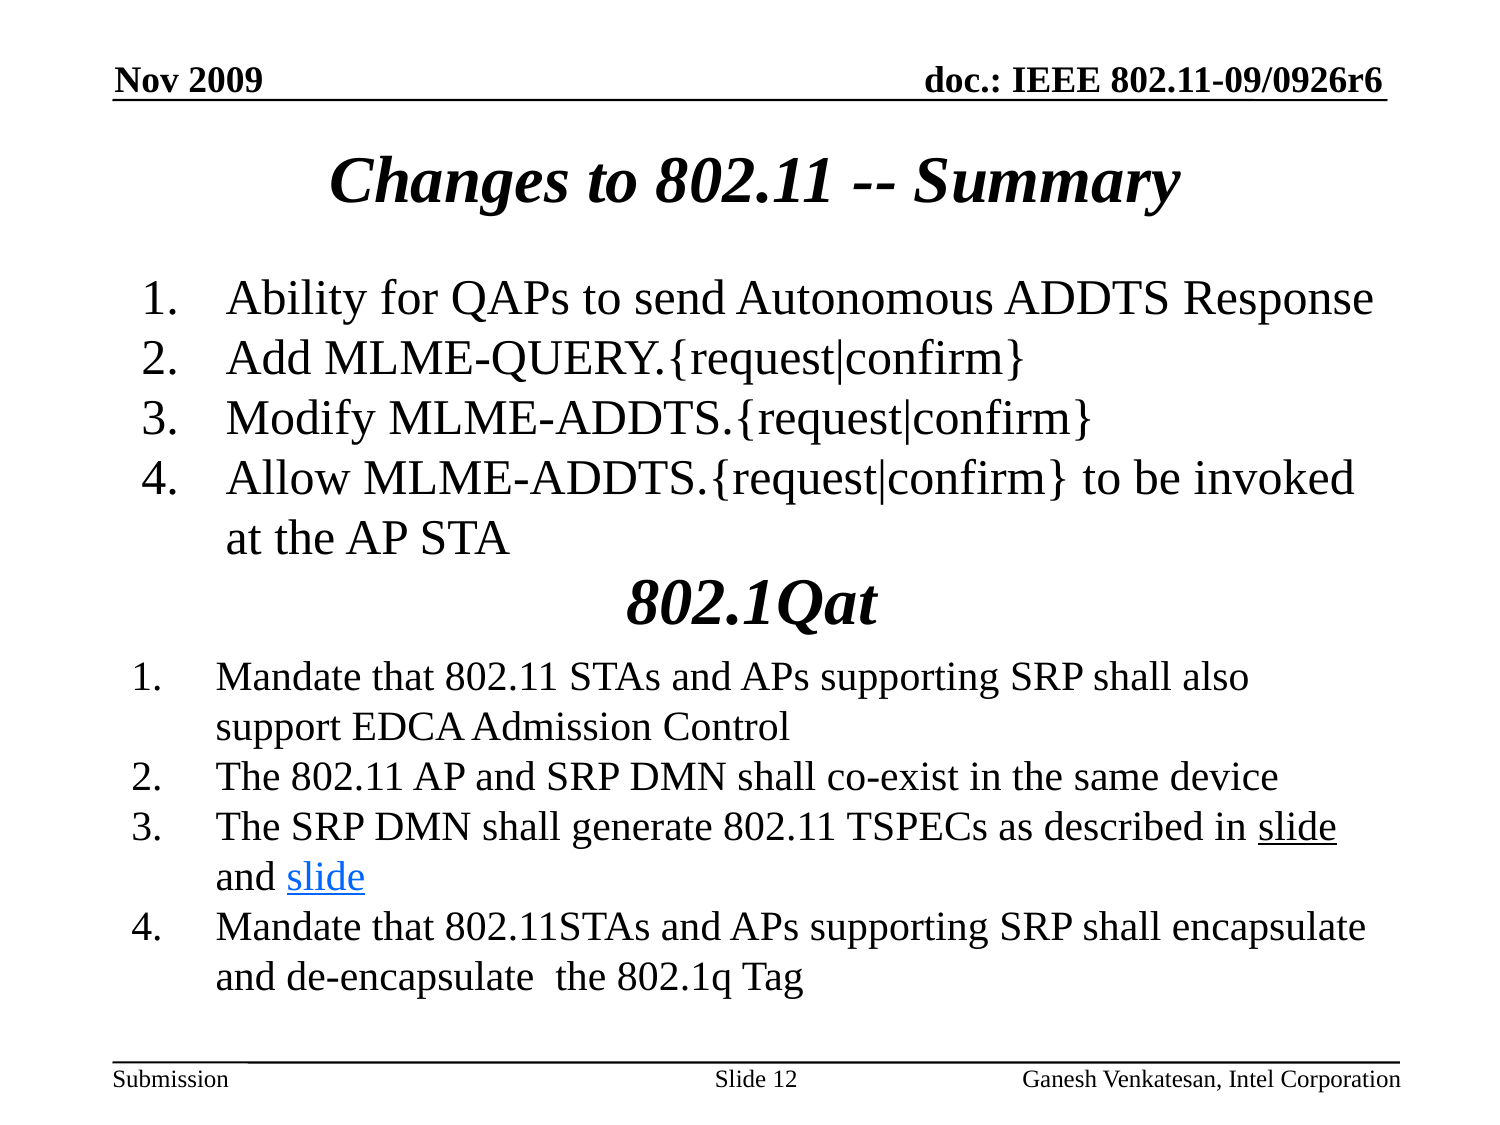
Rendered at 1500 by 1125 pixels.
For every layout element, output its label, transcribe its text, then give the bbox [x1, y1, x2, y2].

text_box 802.1Qat [112, 551, 1391, 646]
footer Ganesh Venkatesan, Intel Corporation [1016, 1061, 1402, 1093]
slide_number Slide 12 [712, 1061, 800, 1093]
text_box Mandate that 802.11 STAs and APs supporting SRP shall also support EDCA Admission Control The 802.11 AP and SRP DMN shall co-exist in the same device The SRP DMN shall generate 802.11 TSPECs as described in slide and slide Mandate that 802.11STAs and APs supporting SRP shall encapsulate and de-encapsulate the 802.1q Tag [116, 641, 1393, 1007]
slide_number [114, 54, 268, 101]
text_box Ability for QAPs to send Autonomous ADDTS Response Add MLME-QUERY.{request|confirm} Modify MLME-ADDTS.{request|confirm} Allow MLME-ADDTS.{request|confirm} to be invoked at the AP STA [126, 257, 1403, 572]
text_box Changes to 802.11 -- Summary [117, 128, 1395, 224]
